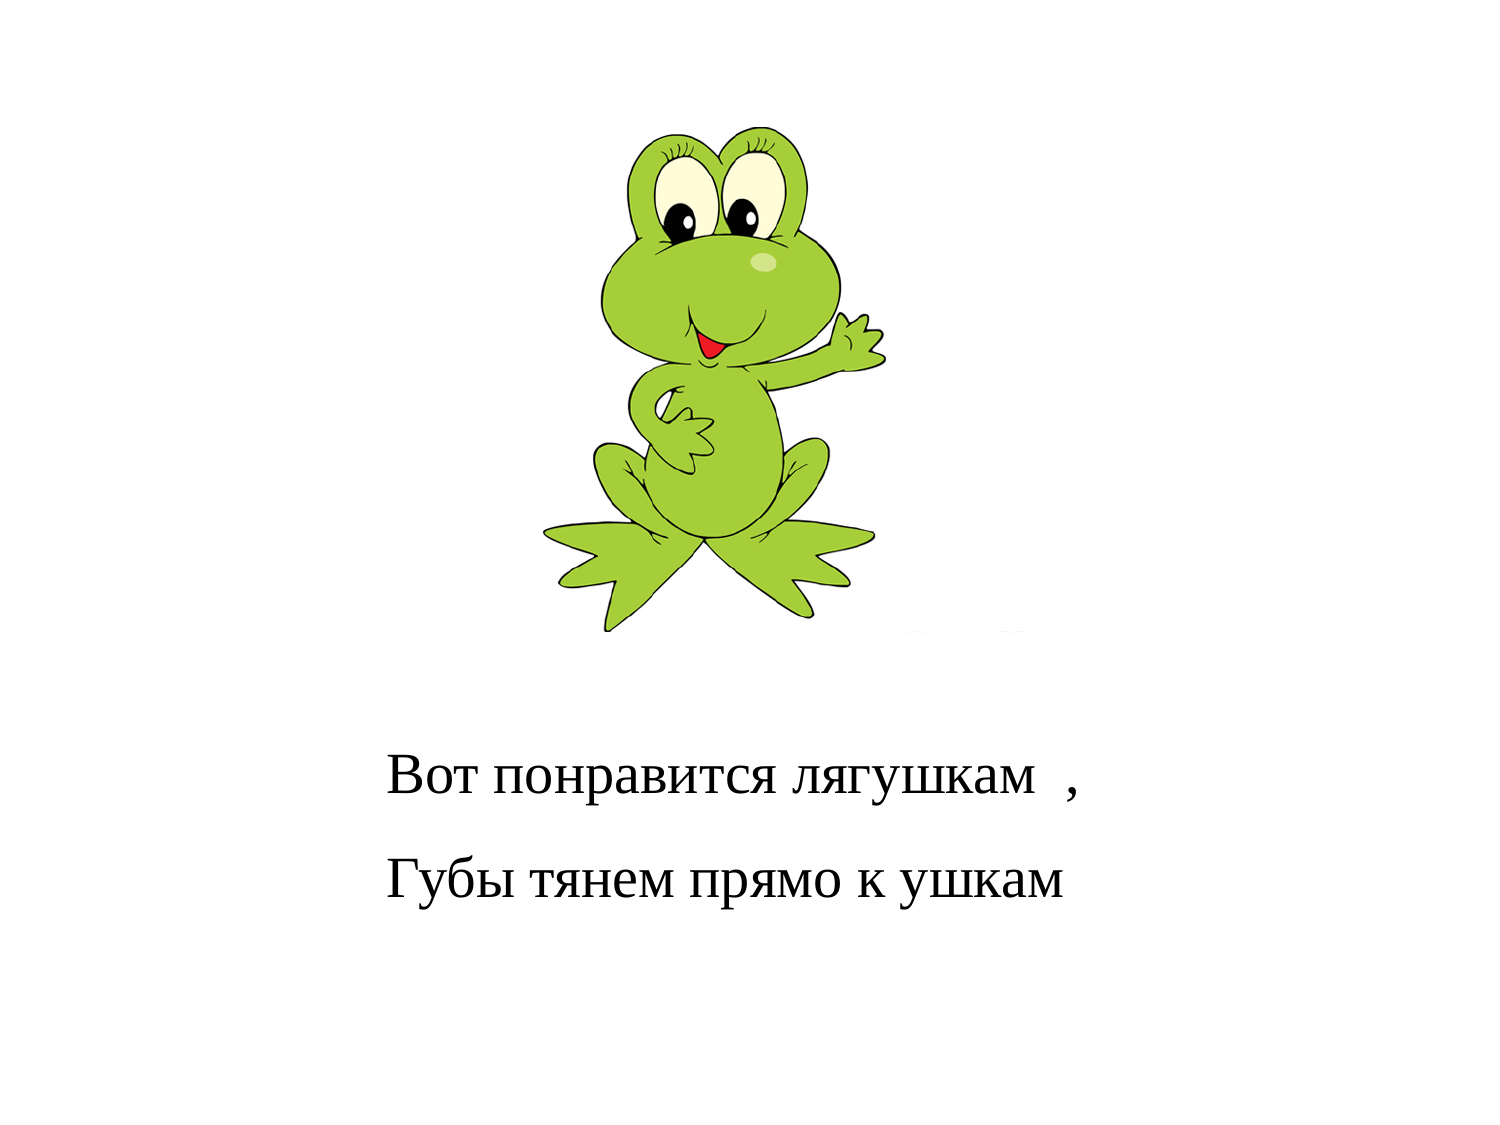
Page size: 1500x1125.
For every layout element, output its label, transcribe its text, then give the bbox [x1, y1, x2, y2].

picture [324, 77, 1105, 634]
text_box Вот понравится лягушкам , Губы тянем прямо к ушкам [371, 692, 1424, 917]
